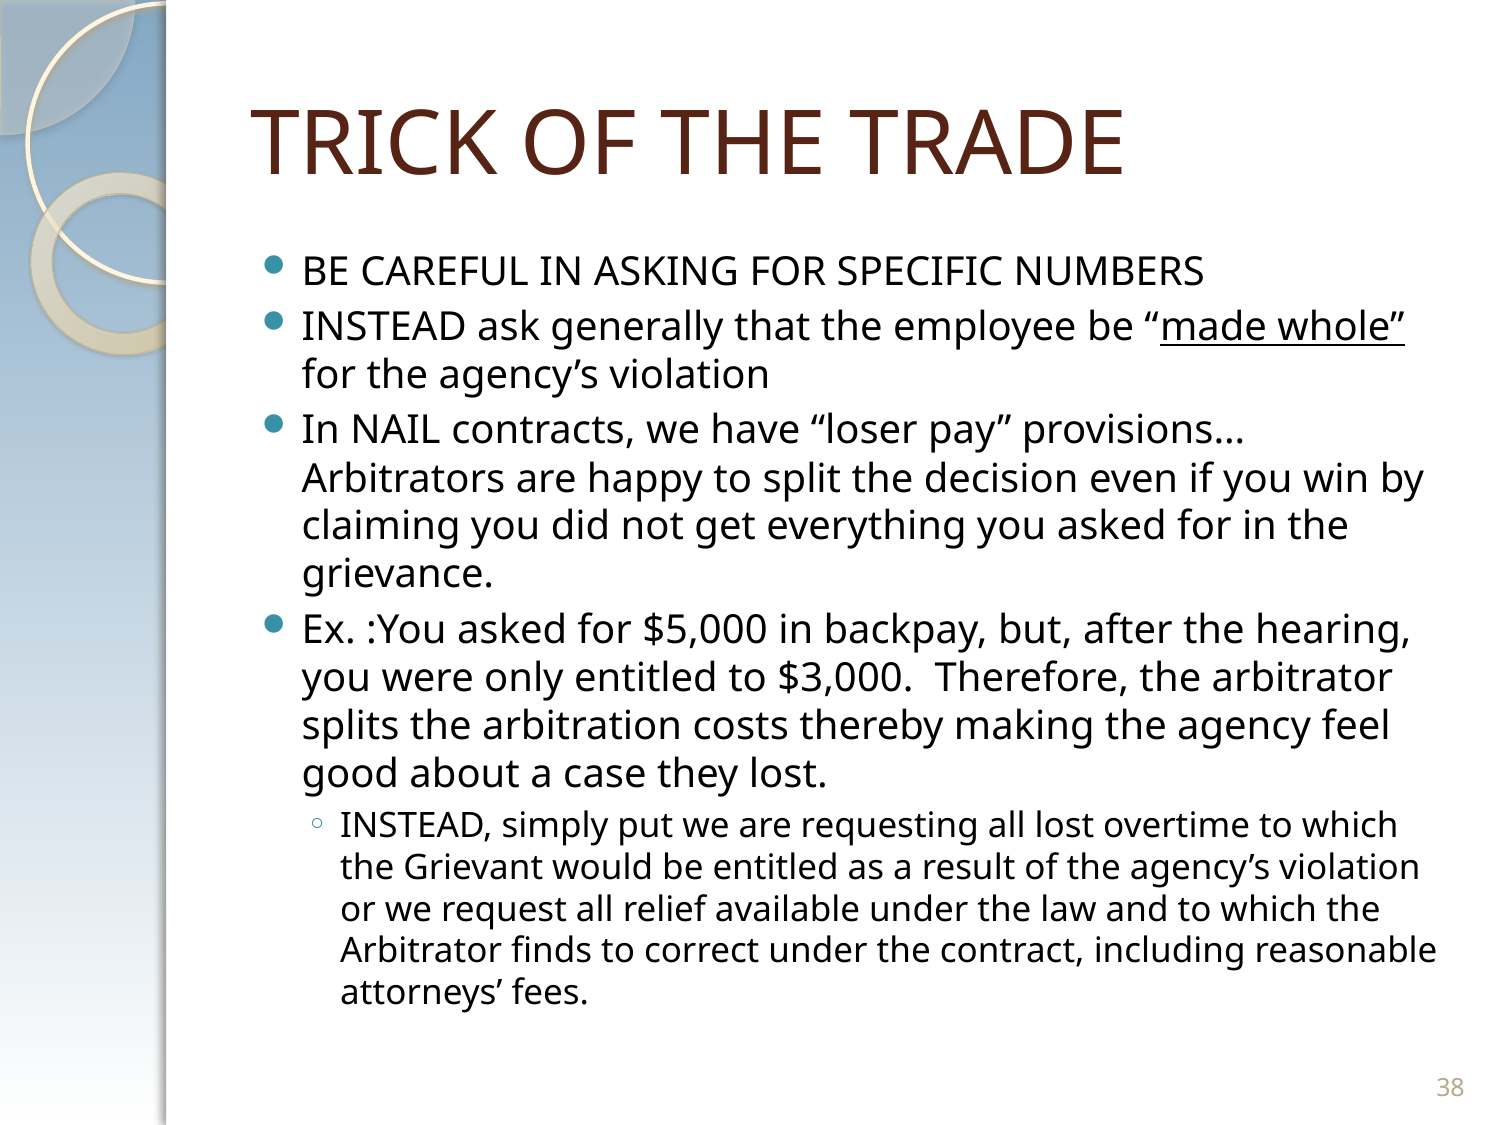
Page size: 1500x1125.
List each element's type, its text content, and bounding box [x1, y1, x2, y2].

title TRICK OF THE TRADE [235, 45, 1466, 233]
list BE CAREFUL IN ASKING FOR SPECIFIC NUMBERS INSTEAD ask generally that the employee be “made whole” for the agency’s violation In NAIL contracts, we have “loser pay” provisions… Arbitrators are happy to split the decision even if you win by claiming you did not get everything you asked for in the grievance. Ex. :You asked for $5,000 in backpay, but, after the hearing, you were only entitled to $3,000. Therefore, the arbitrator splits the arbitration costs thereby making the agency feel good about a case they lost. INSTEAD, simply put we are requesting all lost overtime to which the Grievant would be entitled as a result of the agency’s violation or we request all relief available under the law and to which the Arbitrator finds to correct under the contract, including reasonable attorneys’ fees. [235, 237, 1466, 1025]
slide_number 38 [1413, 1034, 1488, 1113]
